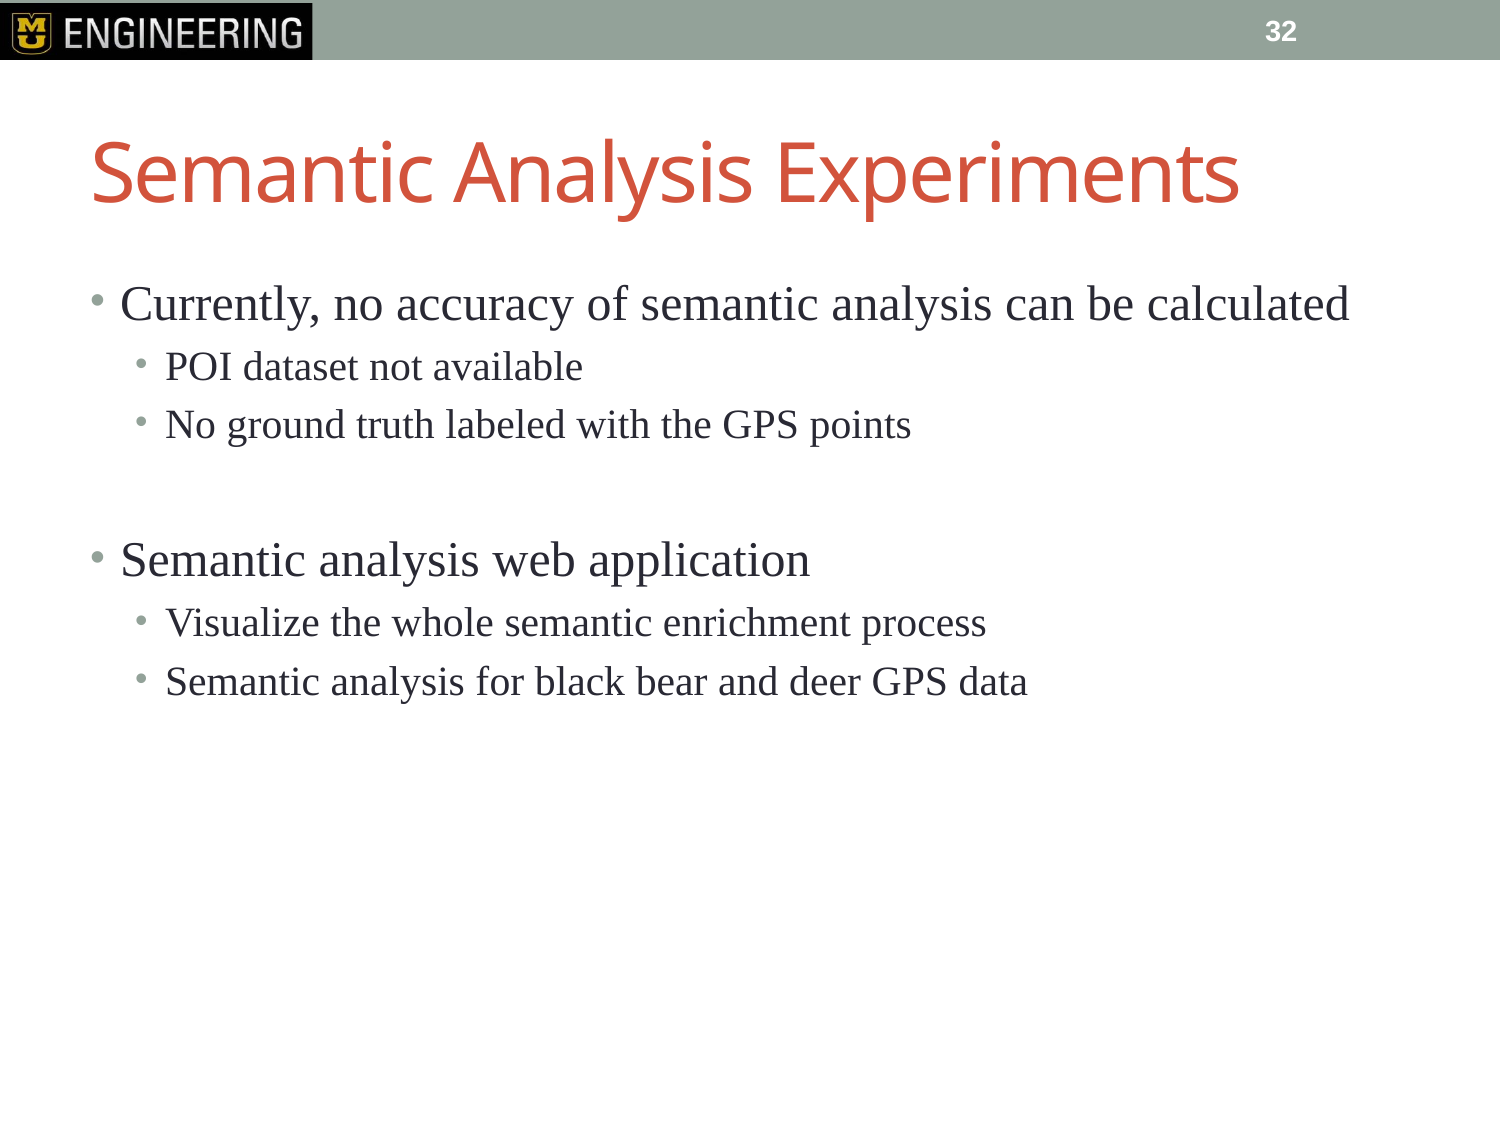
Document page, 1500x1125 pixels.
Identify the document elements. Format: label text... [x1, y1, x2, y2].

slide_number 31 [1250, 3, 1425, 57]
title Semantic Analysis Experiments [75, 87, 1425, 250]
picture [0, 3, 313, 60]
list Currently, no accuracy of semantic analysis can be calculated POI dataset not available No ground truth labeled with the GPS points Semantic analysis web application Visualize the whole semantic enrichment process Semantic analysis for black bear and deer GPS data [75, 262, 1425, 1063]
